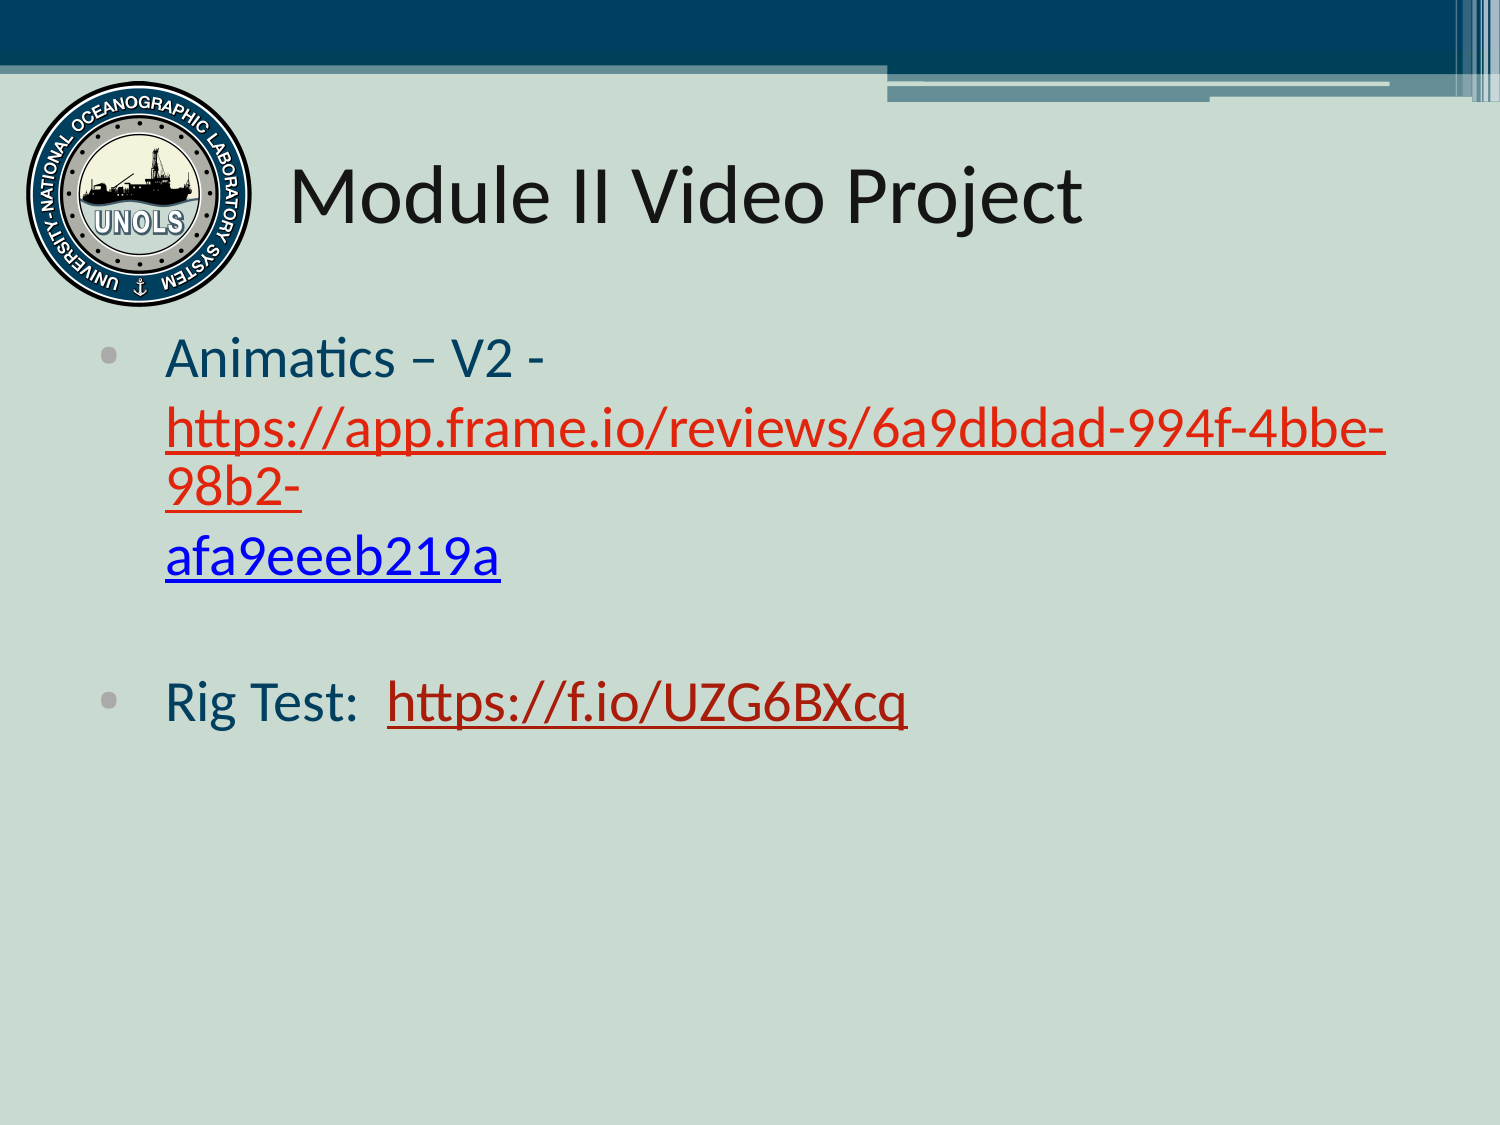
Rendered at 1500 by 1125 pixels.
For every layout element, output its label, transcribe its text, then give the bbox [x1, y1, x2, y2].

list Animatics – V2 - https://app.frame.io/reviews/6a9dbdad-994f-4bbe-98b2-afa9eeeb219a Rig Test: https://f.io/UZG6BXcq [75, 311, 1425, 1079]
picture [0, 81, 271, 312]
title Module II Video Project [273, 102, 1425, 278]
